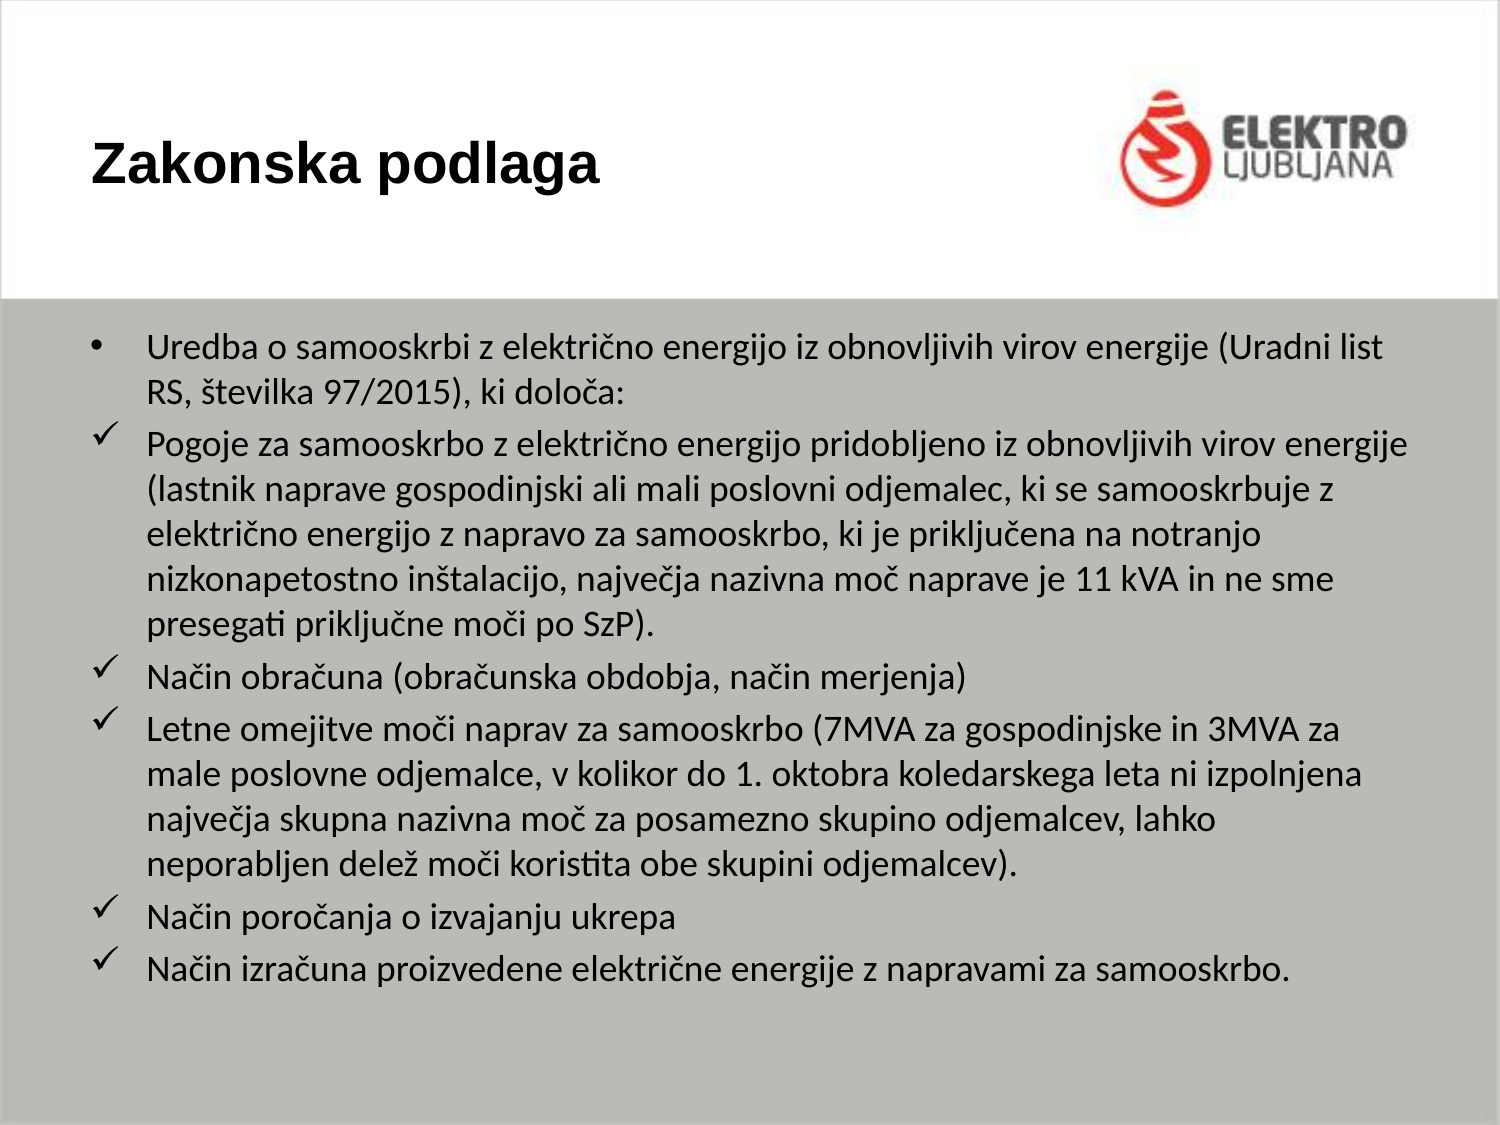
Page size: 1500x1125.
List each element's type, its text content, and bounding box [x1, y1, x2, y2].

title Zakonska podlaga [76, 66, 1095, 254]
list Uredba o samooskrbi z električno energijo iz obnovljivih virov energije (Uradni list RS, številka 97/2015), ki določa: Pogoje za samooskrbo z električno energijo pridobljeno iz obnovljivih virov energije (lastnik naprave gospodinjski ali mali poslovni odjemalec, ki se samooskrbuje z električno energijo z napravo za samooskrbo, ki je priključena na notranjo nizkonapetostno inštalacijo, največja nazivna moč naprave je 11 kVA in ne sme presegati priključne moči po SzP). Način obračuna (obračunska obdobja, način merjenja) Letne omejitve moči naprav za samooskrbo (7MVA za gospodinjske in 3MVA za male poslovne odjemalce, v kolikor do 1. oktobra koledarskega leta ni izpolnjena največja skupna nazivna moč za posamezno skupino odjemalcev, lahko neporabljen delež moči koristita obe skupini odjemalcev). Način poročanja o izvajanju ukrepa Način izračuna proizvedene električne energije z napravami za samooskrbo. [75, 314, 1425, 1005]
picture [0, 0, 1500, 1125]
